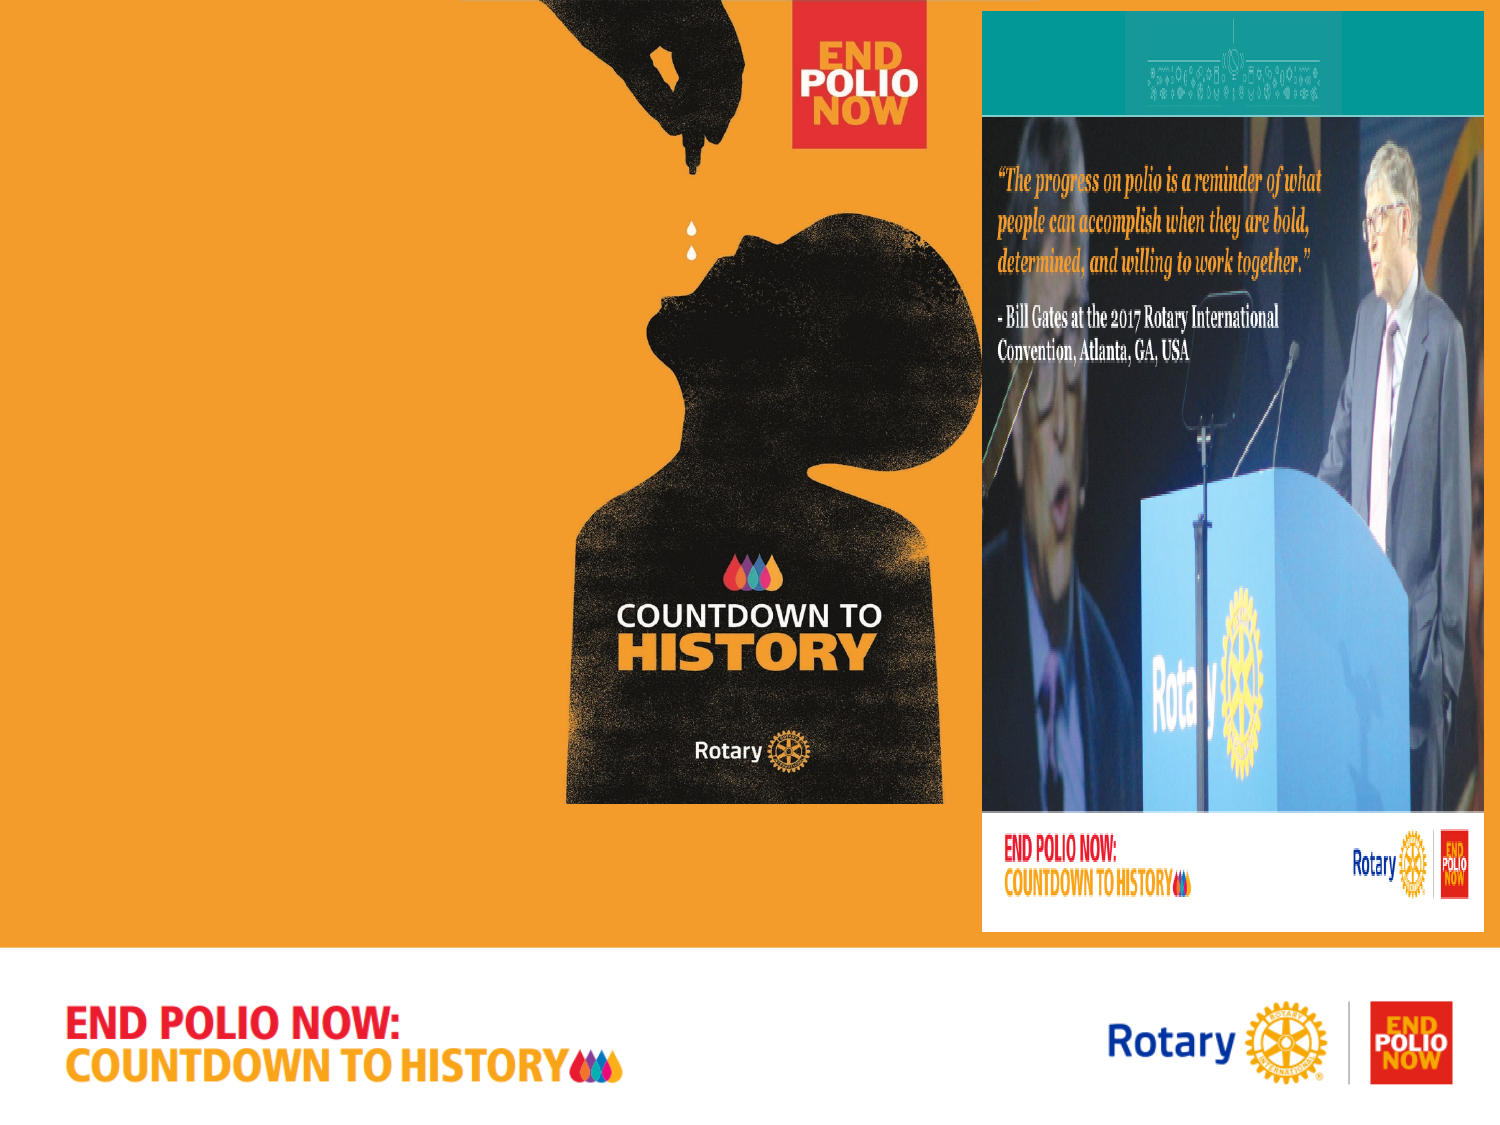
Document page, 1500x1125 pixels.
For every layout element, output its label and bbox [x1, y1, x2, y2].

picture [1084, 998, 1471, 1088]
picture [52, 984, 640, 1101]
picture [460, 0, 1484, 932]
